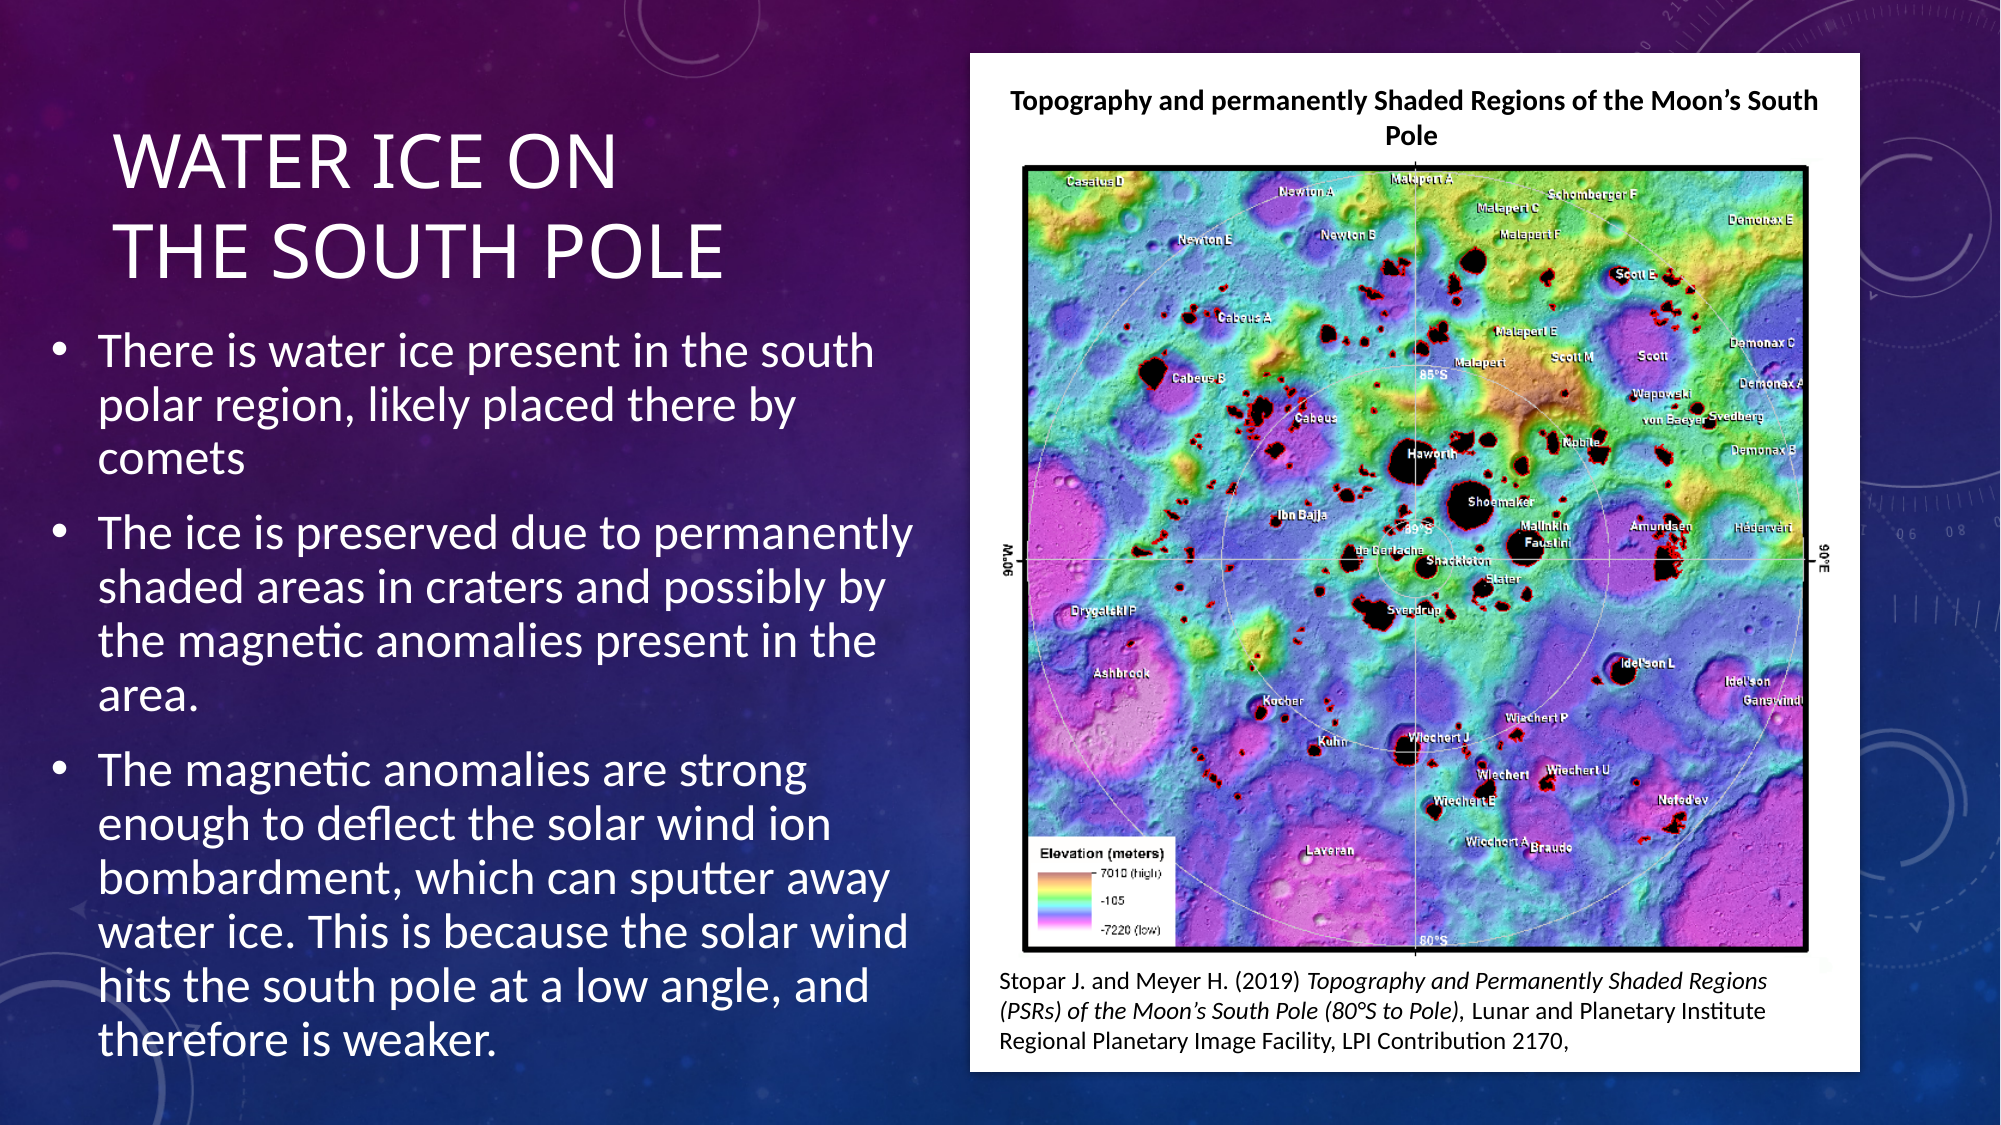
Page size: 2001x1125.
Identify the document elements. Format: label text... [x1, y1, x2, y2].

title Water ice on the south pole [97, 83, 751, 323]
picture [0, 0, 2001, 1125]
list There is water ice present in the south polar region, likely placed there by comets The ice is preserved due to permanently shaded areas in craters and possibly by the magnetic anomalies present in the area. The magnetic anomalies are strong enough to deflect the solar wind ion bombardment, which can sputter away water ice. This is because the solar wind hits the south pole at a low angle, and therefore is weaker. [35, 397, 932, 994]
